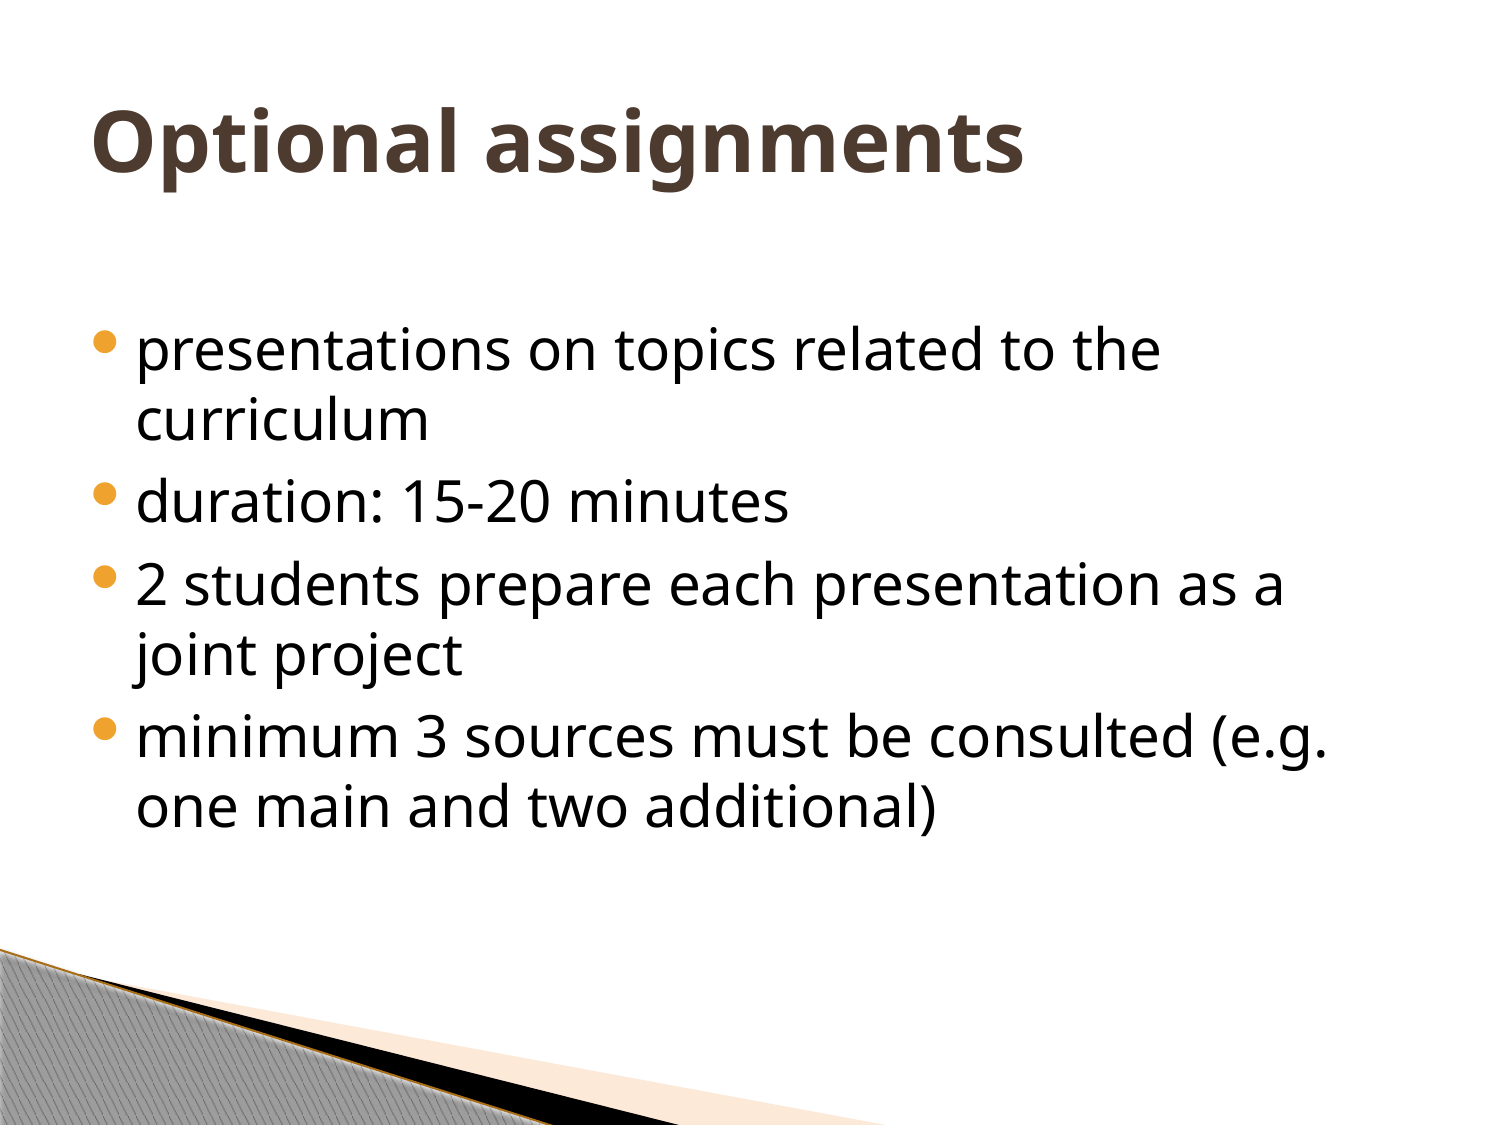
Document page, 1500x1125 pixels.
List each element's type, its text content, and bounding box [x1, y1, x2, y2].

title Optional assignments [75, 45, 1425, 233]
list presentations on topics related to the curriculum duration: 15-20 minutes 2 students prepare each presentation as a joint project minimum 3 sources must be consulted (e.g. one main and two additional) [74, 242, 1426, 973]
